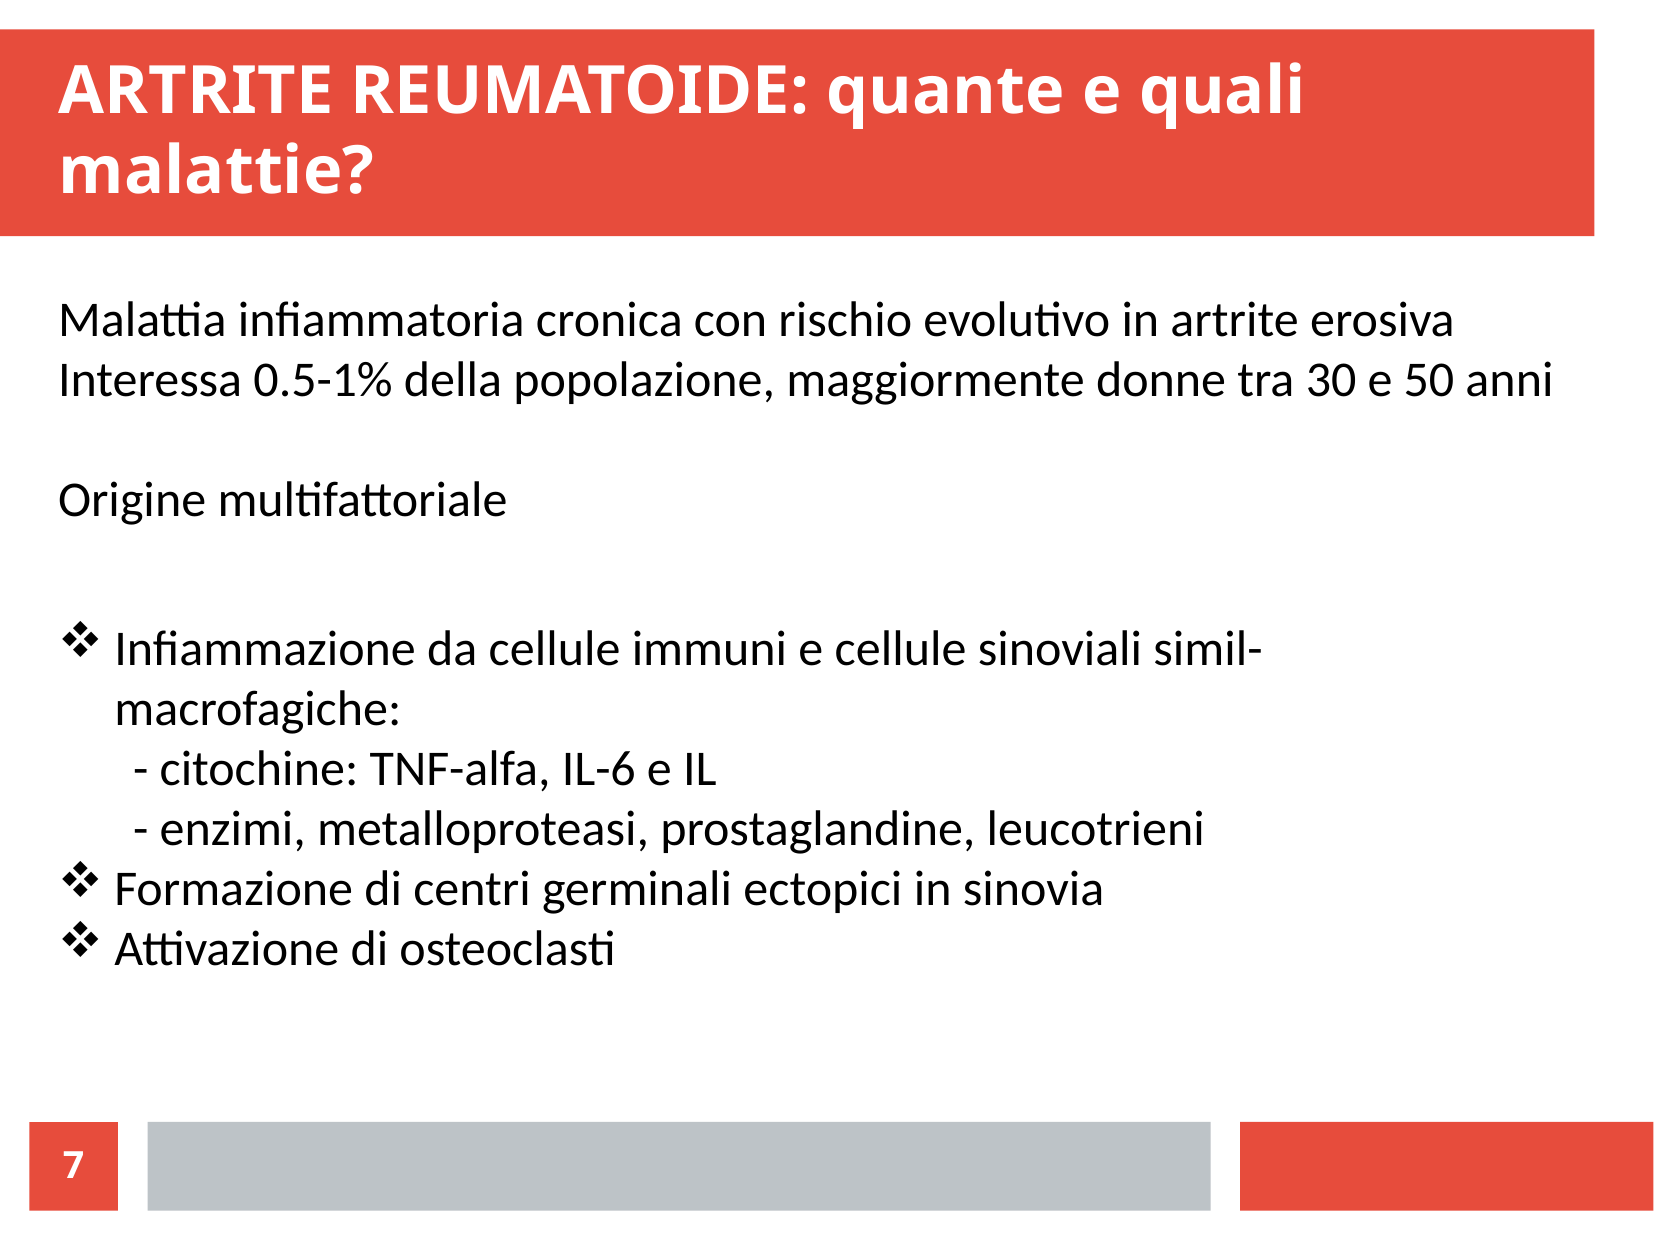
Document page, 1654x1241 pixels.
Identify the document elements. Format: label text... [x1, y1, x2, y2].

text_box 7 [29, 1122, 118, 1211]
text_box Malattia infiammatoria cronica con rischio evolutivo in artrite erosiva Interessa 0.5-1% della popolazione, maggiormente donne tra 30 e 50 anni Origine multifattoriale [43, 279, 1611, 534]
title ARTRITE REUMATOIDE: quante e quali malattie? [59, 59, 1595, 207]
text_box Infiammazione da cellule immuni e cellule sinoviali simil-macrofagiche: - citochine: TNF-alfa, IL-6 e IL - enzimi, metalloproteasi, prostaglandine, leucotrieni Formazione di centri germinali ectopici in sinovia Attivazione di osteoclasti [43, 608, 1564, 983]
